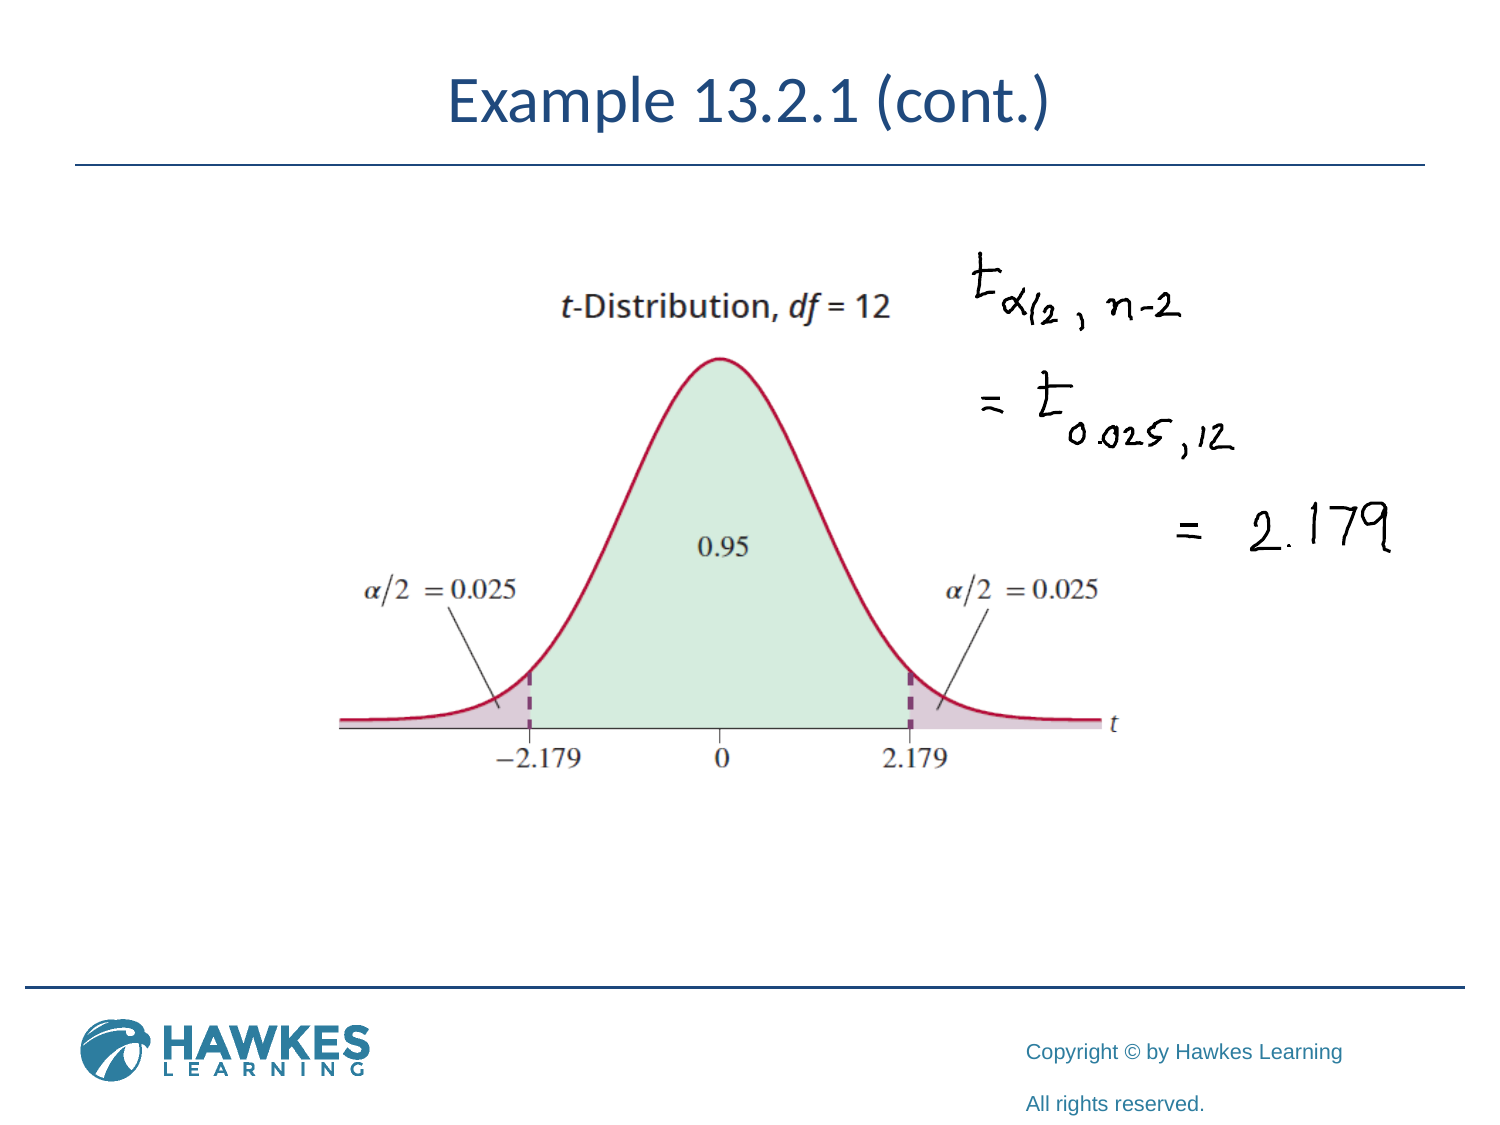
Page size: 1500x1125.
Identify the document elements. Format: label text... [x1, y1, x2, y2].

picture [332, 287, 1126, 776]
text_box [982, 371, 1235, 460]
picture [75, 1012, 375, 1088]
title Example 13.2.1 (cont.) [75, 29, 1425, 180]
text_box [973, 252, 1182, 330]
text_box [1176, 524, 1202, 538]
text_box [1251, 502, 1391, 552]
